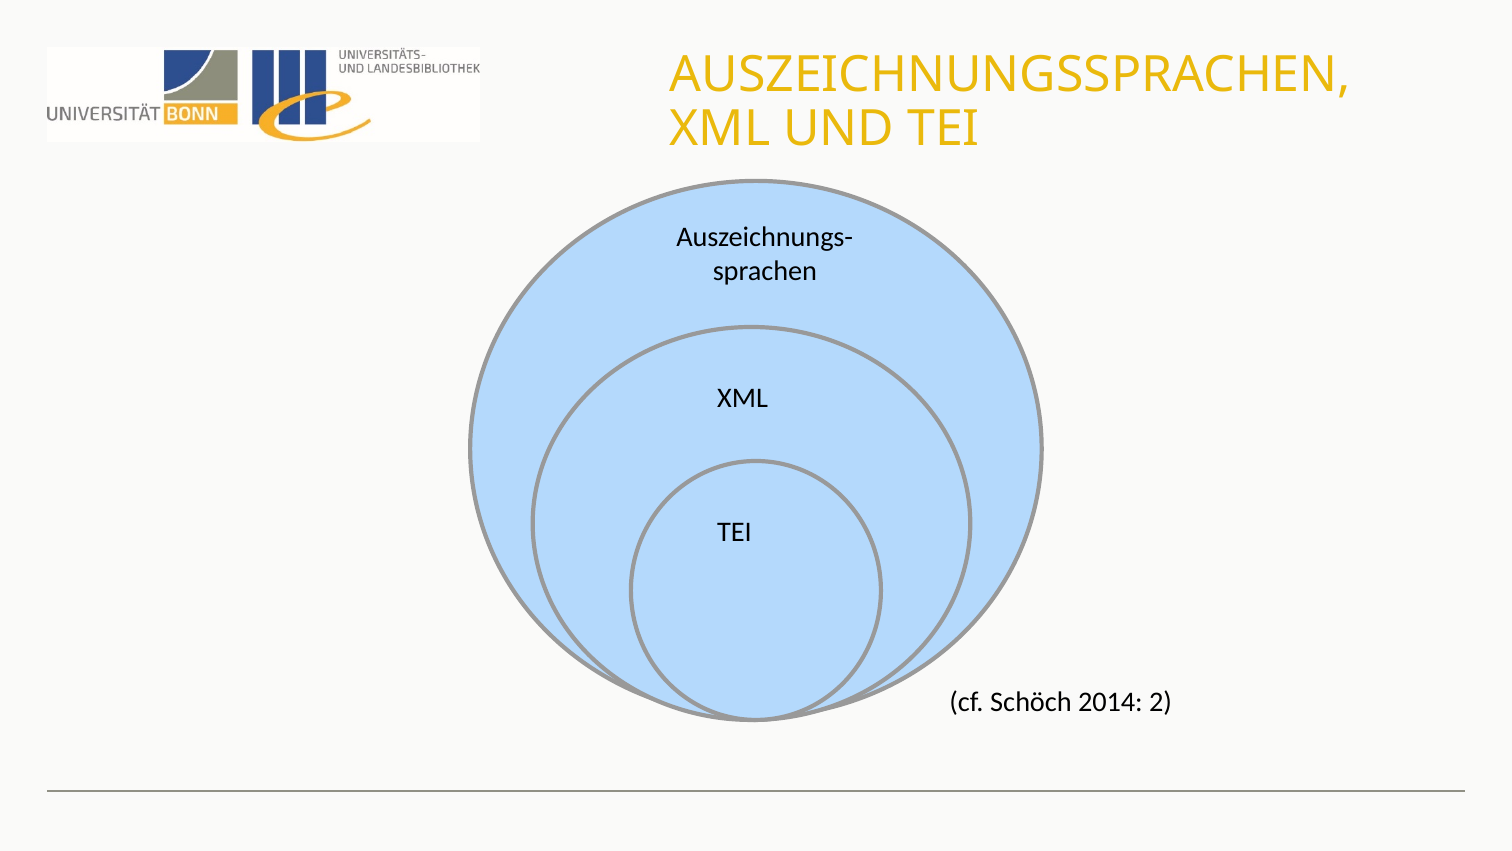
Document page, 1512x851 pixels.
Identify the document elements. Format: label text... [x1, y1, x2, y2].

text_box [621, 178, 891, 210]
picture [47, 47, 480, 142]
text_box TEI [702, 505, 828, 555]
text_box [530, 324, 973, 722]
text_box XML [702, 371, 810, 421]
text_box [628, 458, 884, 723]
title Auszeichnungssprachen, XML und TEI [658, 47, 1465, 154]
text_box Auszeichnungs-sprachen [613, 210, 917, 294]
text_box [468, 214, 1044, 709]
text_box (cf. Schöch 2014: 2) [934, 675, 1248, 724]
